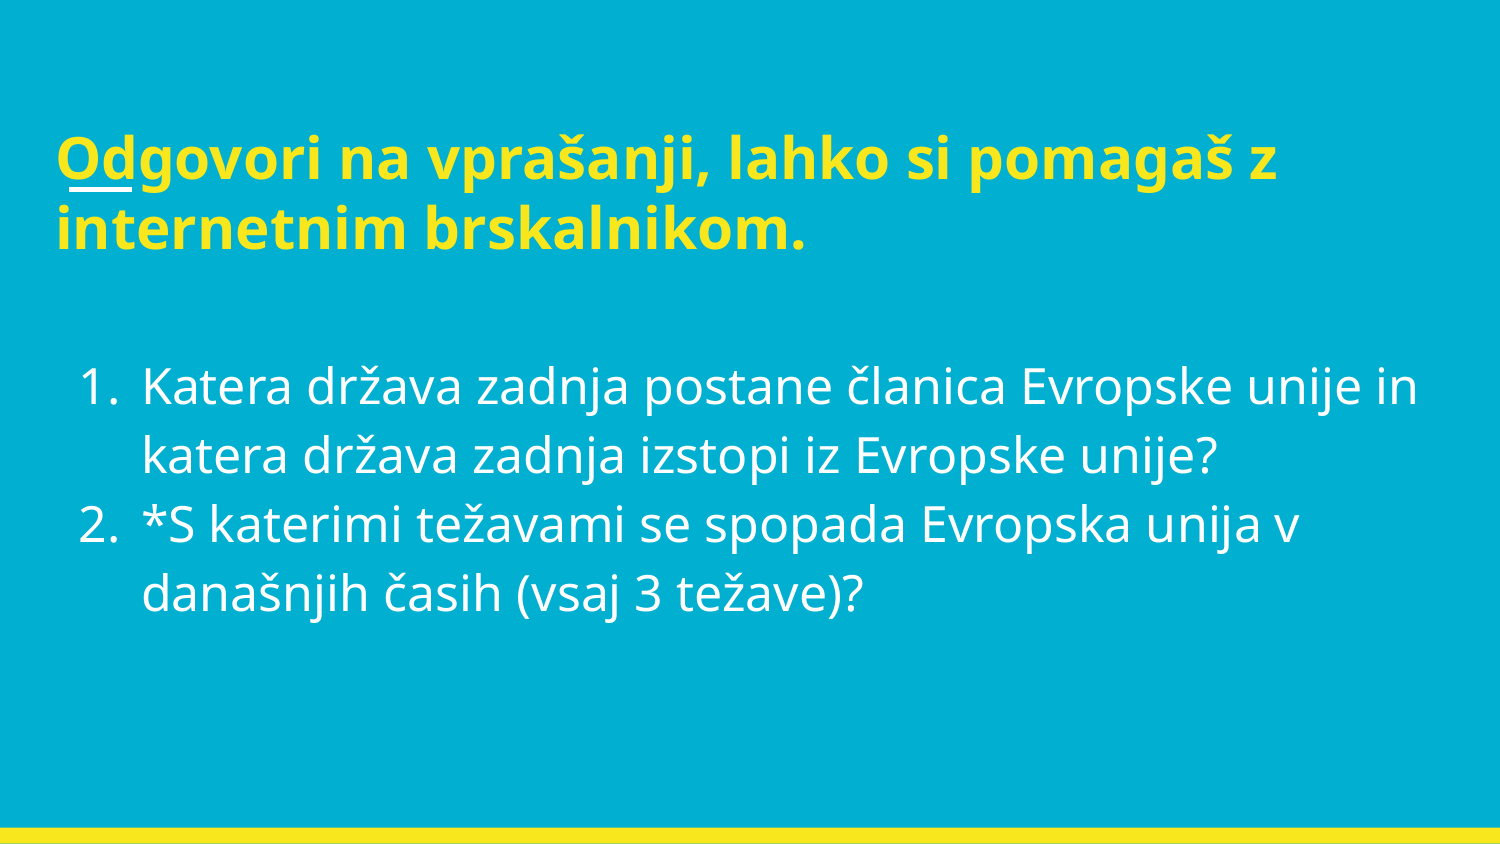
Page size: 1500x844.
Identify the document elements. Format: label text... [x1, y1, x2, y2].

title Odgovori na vprašanji, lahko si pomagaš z internetnim brskalnikom. [40, 106, 1438, 318]
list Katera država zadnja postane članica Evropske unije in katera država zadnja izstopi iz Evropske unije? *S katerimi težavami se spopada Evropska unija v današnjih časih (vsaj 3 težave)? [51, 330, 1449, 750]
